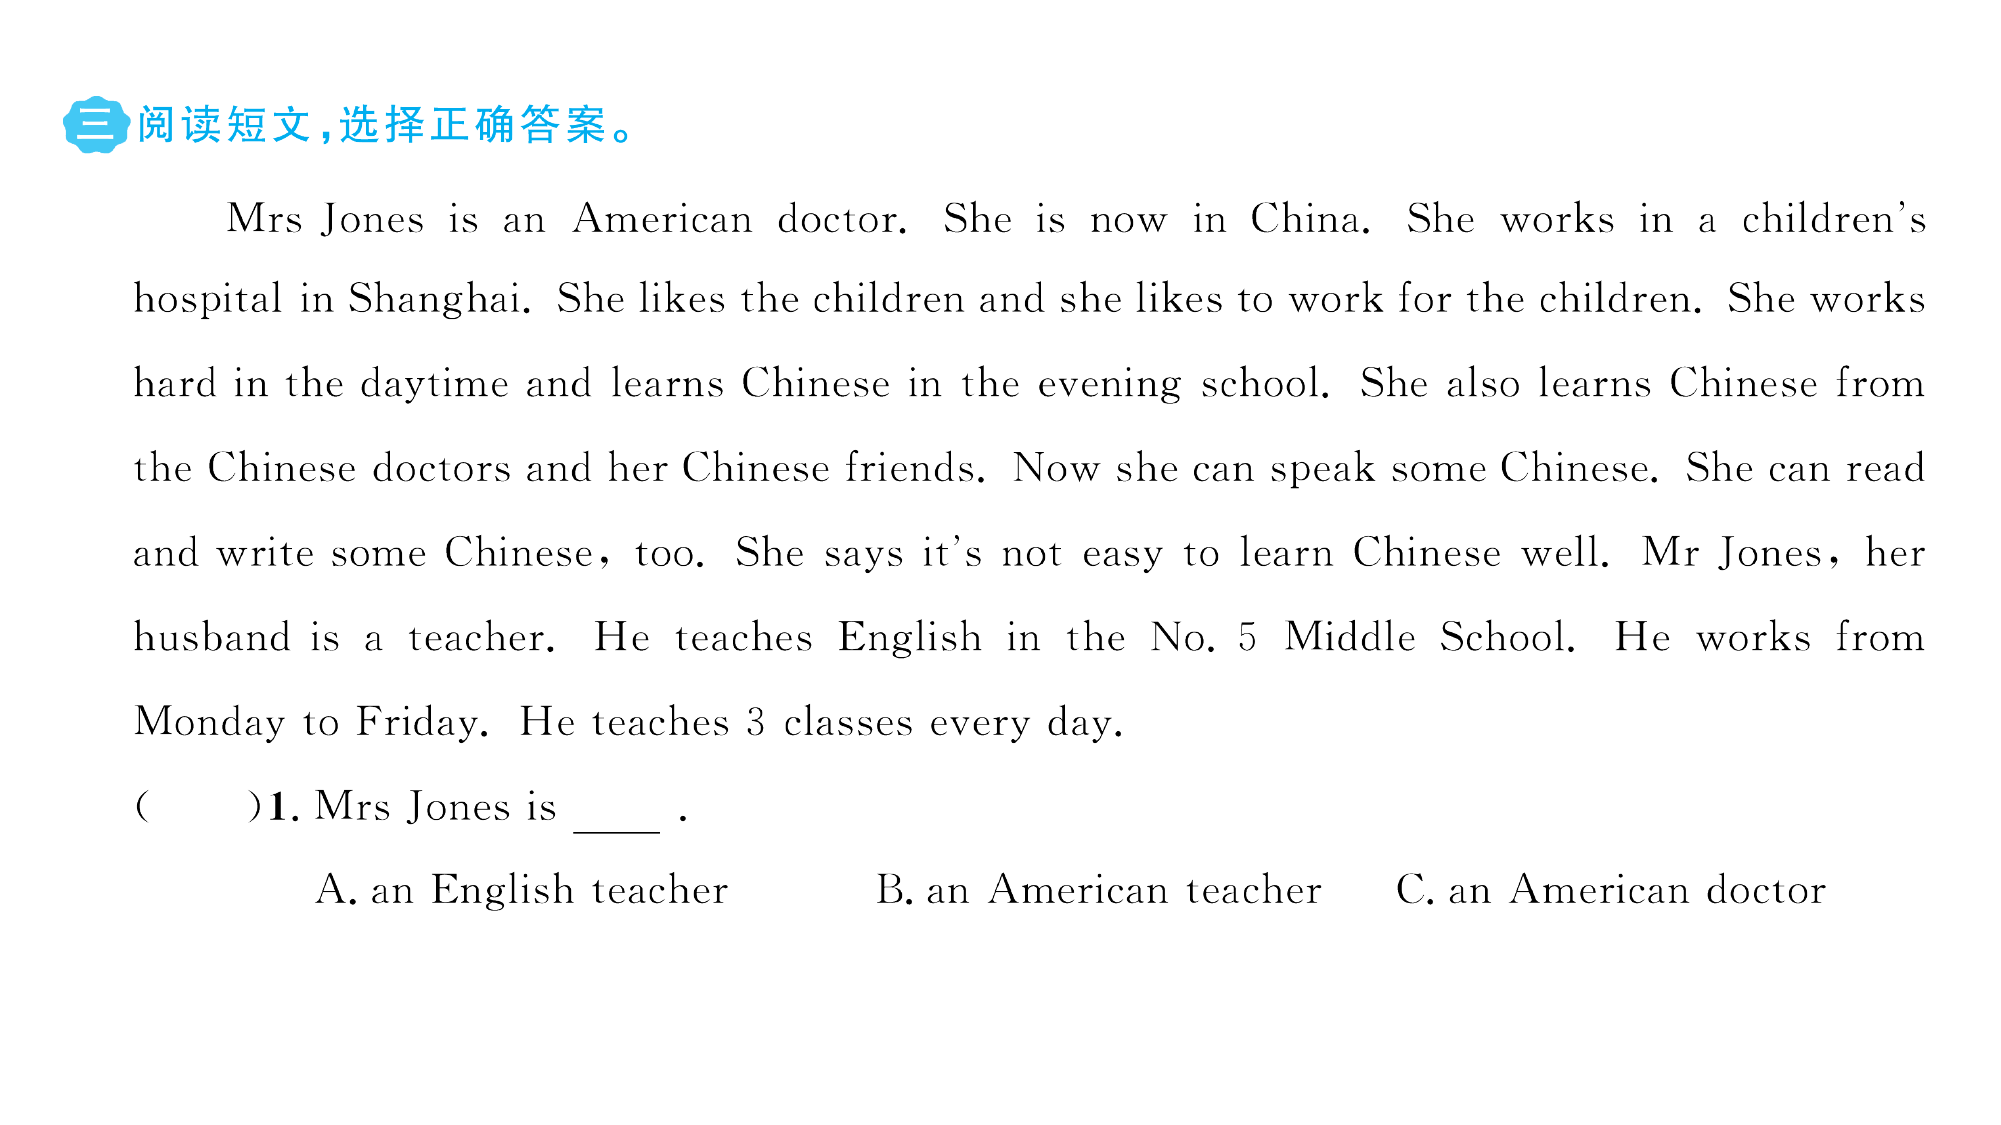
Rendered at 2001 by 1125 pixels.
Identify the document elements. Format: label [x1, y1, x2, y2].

picture [58, 75, 2000, 934]
